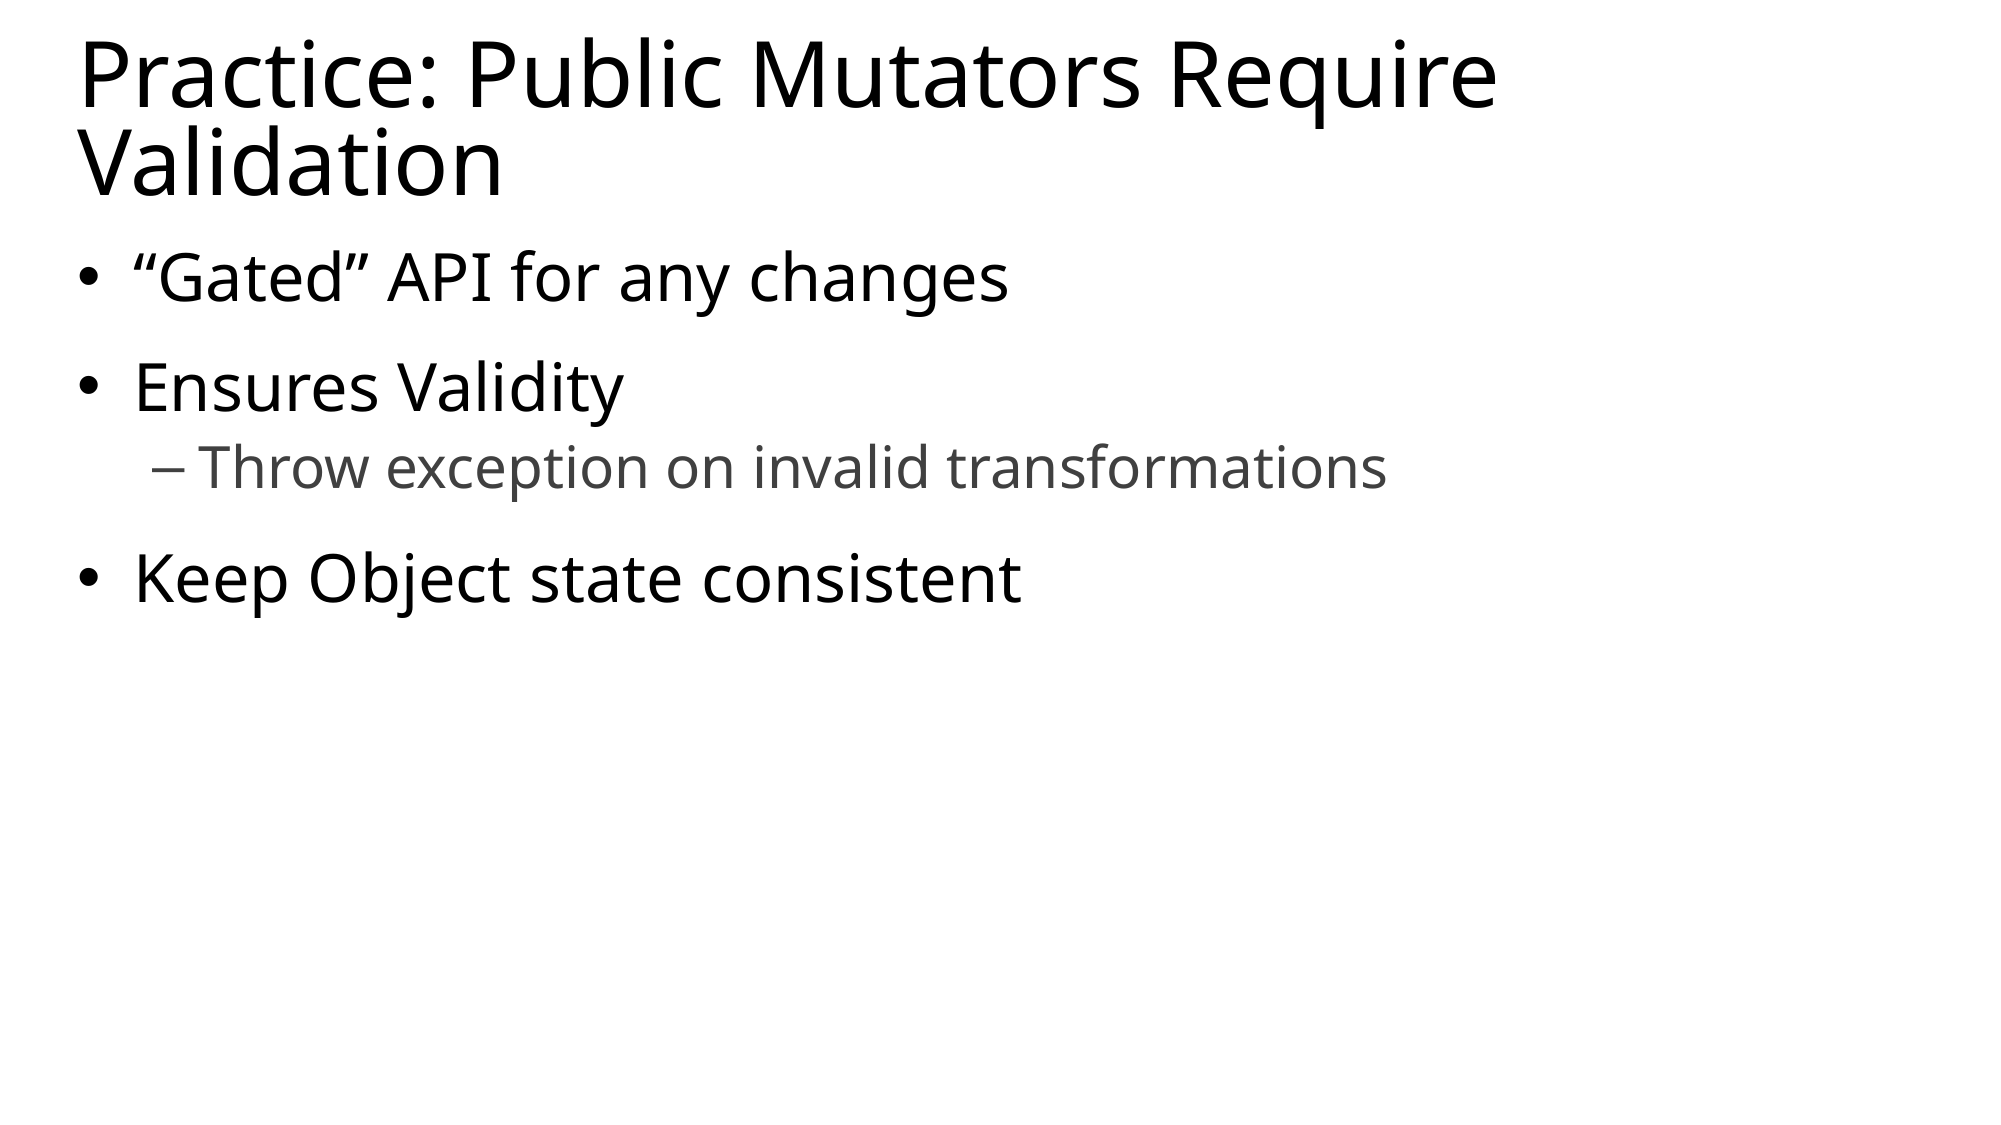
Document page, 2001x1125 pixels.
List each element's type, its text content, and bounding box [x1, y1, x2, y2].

title Practice: Public Mutators Require Validation [62, 29, 1953, 205]
list “Gated” API for any changes Ensures Validity Throw exception on invalid transformations Keep Object state consistent [62, 227, 1953, 1096]
